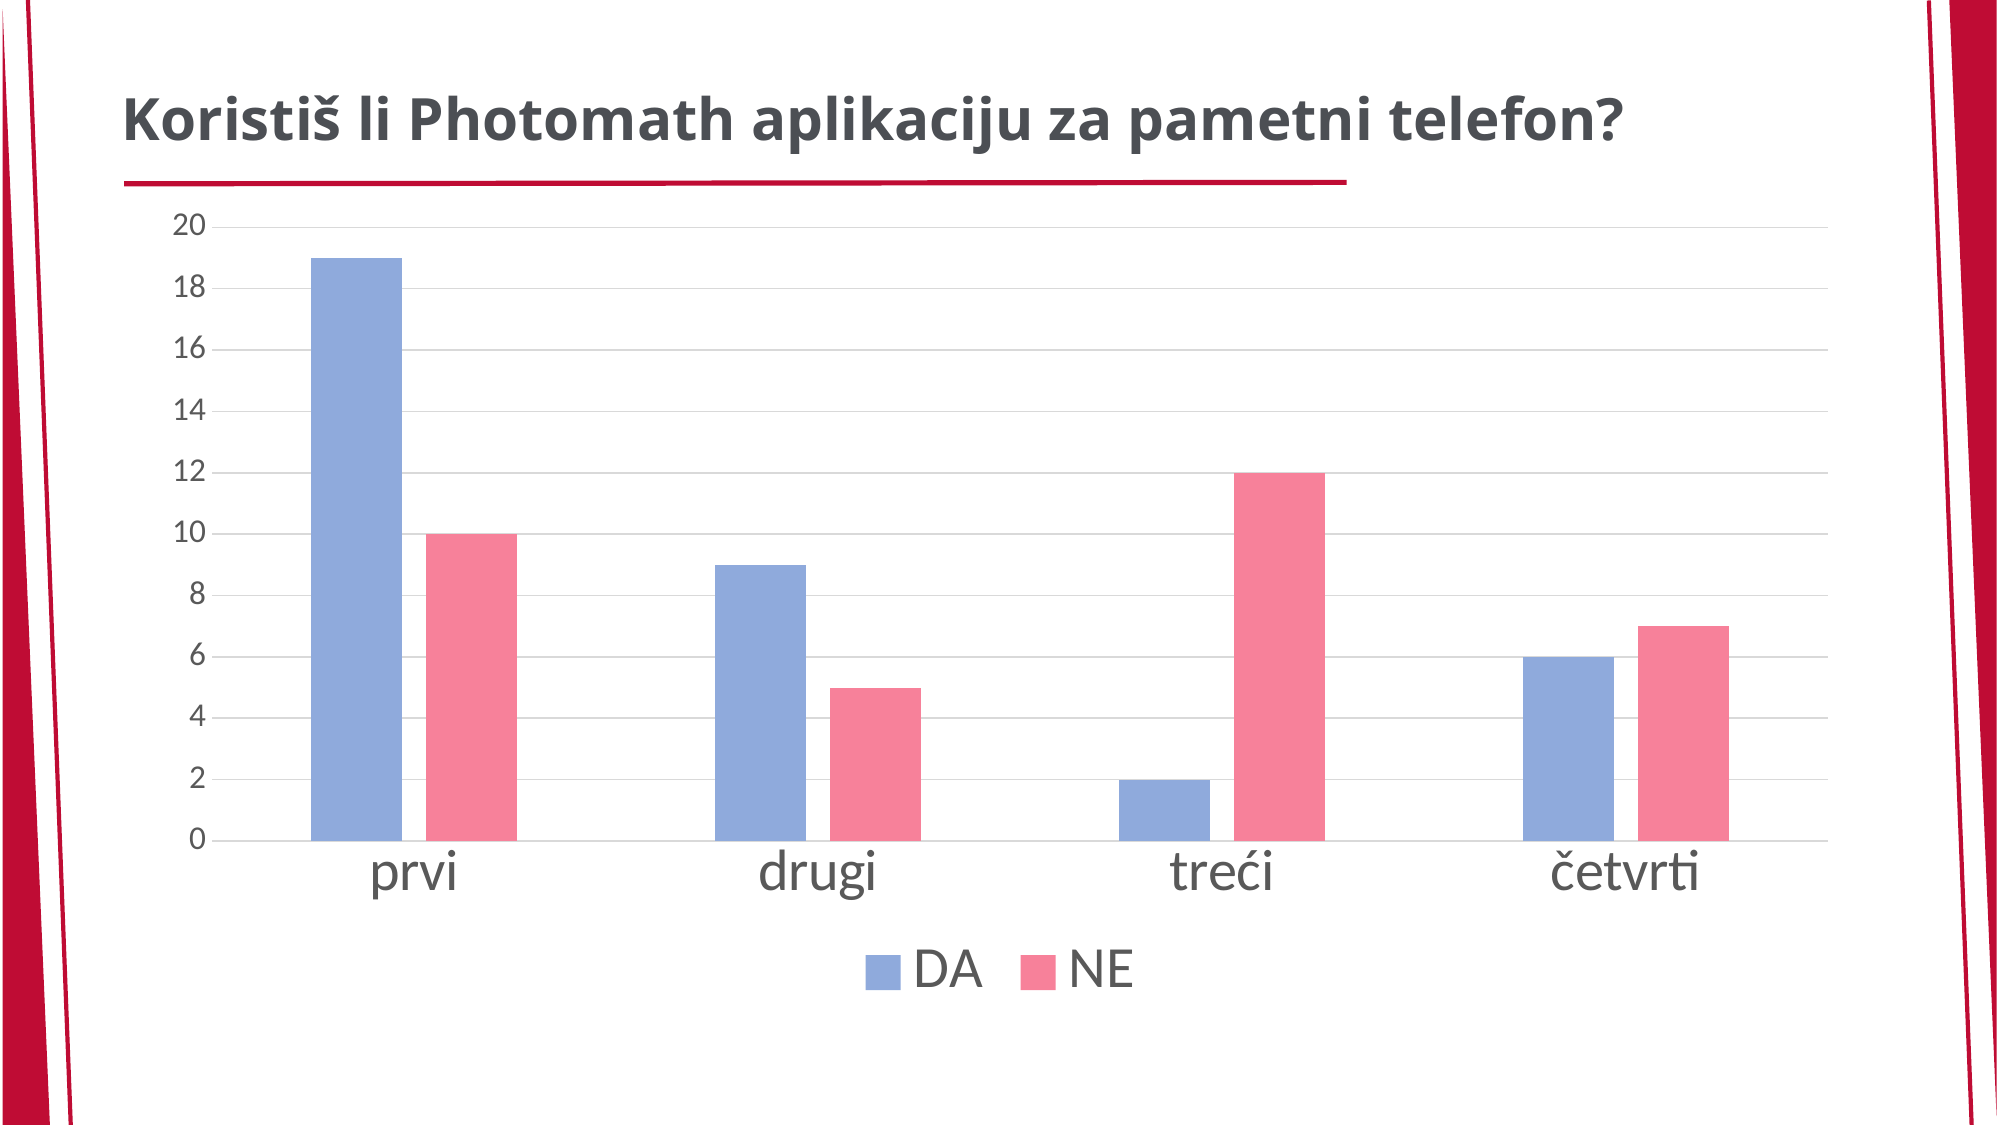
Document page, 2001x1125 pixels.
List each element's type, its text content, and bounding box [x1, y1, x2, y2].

text_box Koristiš li Photomath aplikaciju za pametni telefon? [106, 59, 1832, 184]
chart [137, 194, 1863, 1014]
